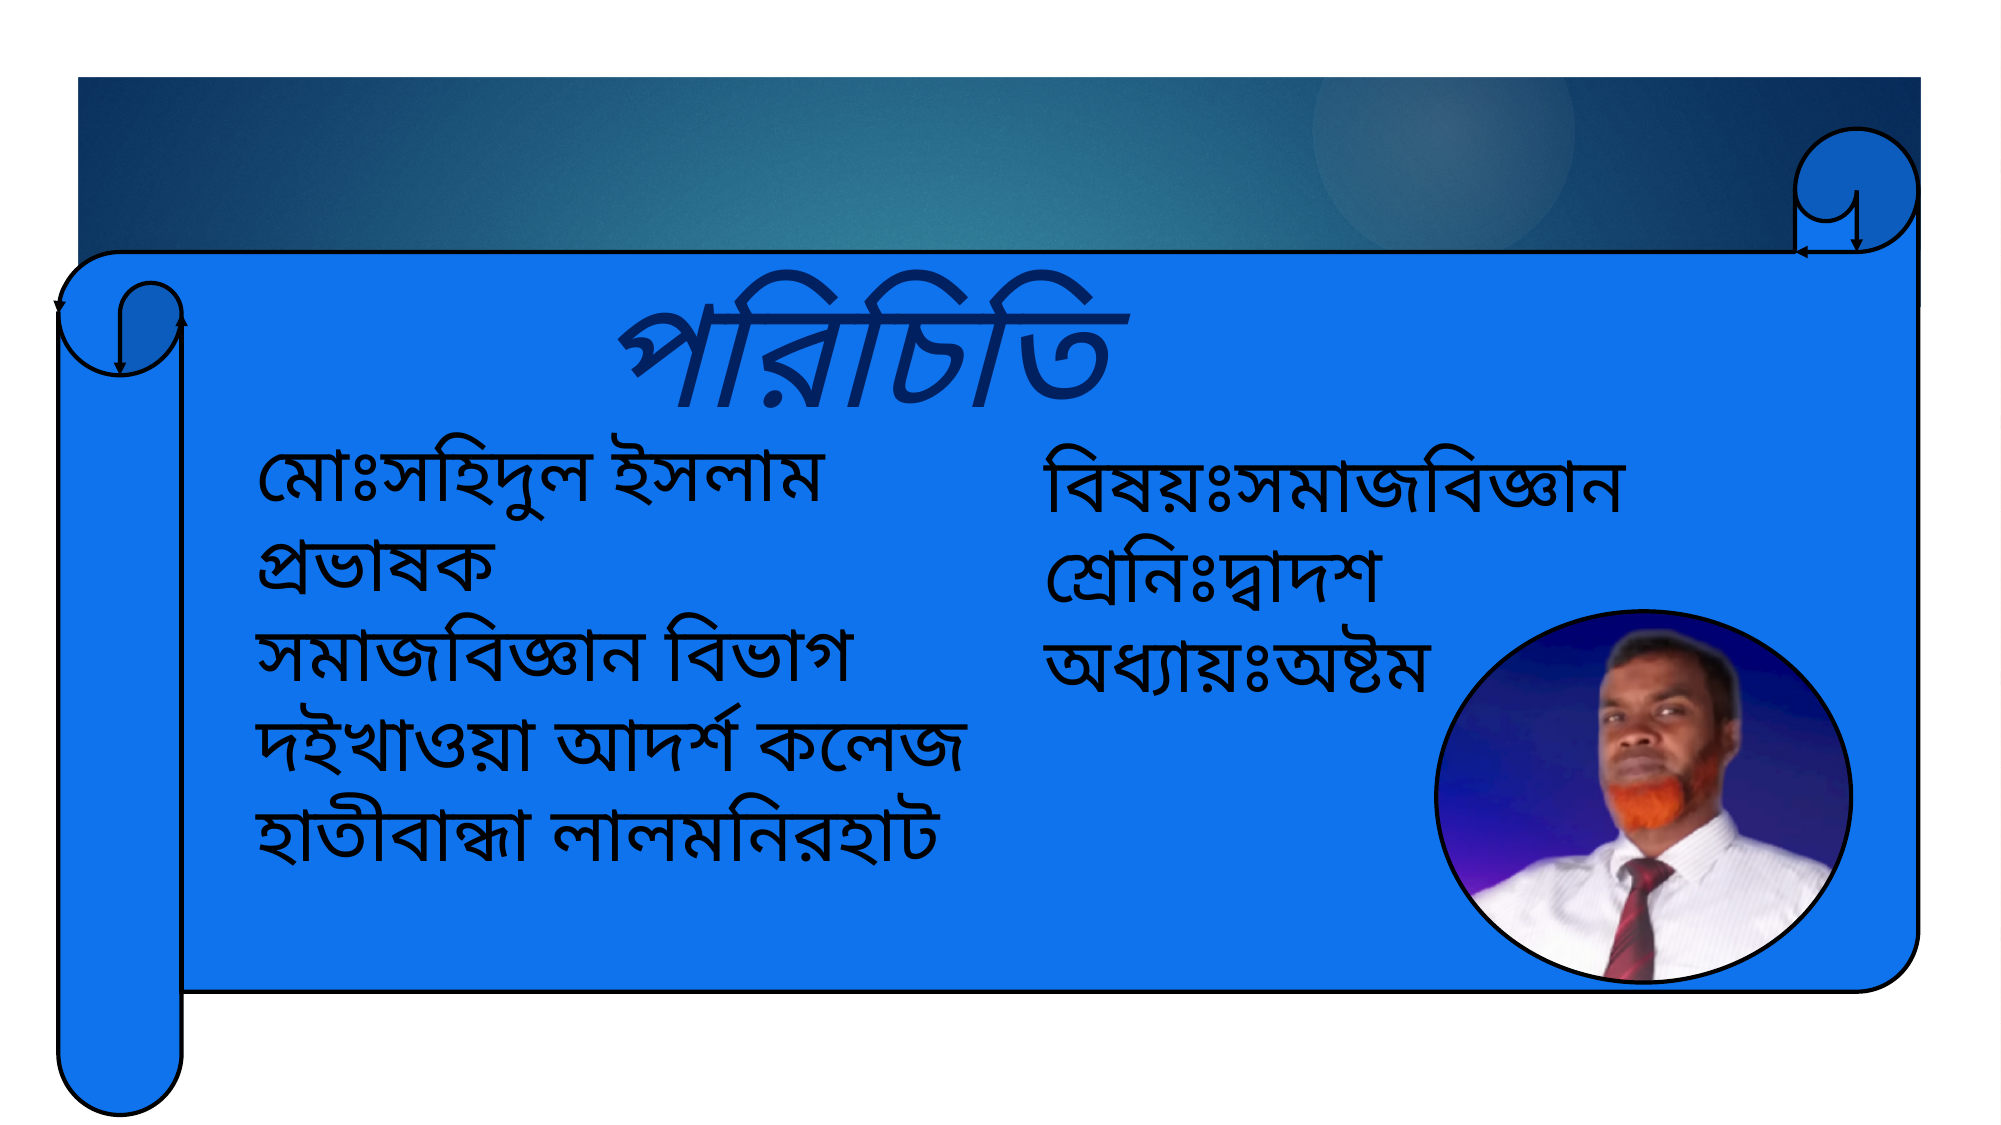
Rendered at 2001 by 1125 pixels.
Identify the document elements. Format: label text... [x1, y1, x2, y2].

text_box পরিচিতি [581, 249, 1688, 445]
text_box বিষয়ঃসমাজবিজ্ঞান শ্রেনিঃদ্বাদশ অধ্যায়ঃঅষ্টম [1029, 430, 1760, 761]
text_box মোঃসহিদুল ইসলাম প্রভাষক সমাজবিজ্ঞান বিভাগ দইখাওয়া আদর্শ কলেজ হাতীবান্ধা লালমনিরহাট [241, 419, 1025, 929]
text_box [1434, 609, 1854, 985]
text_box [53, 126, 1921, 1118]
